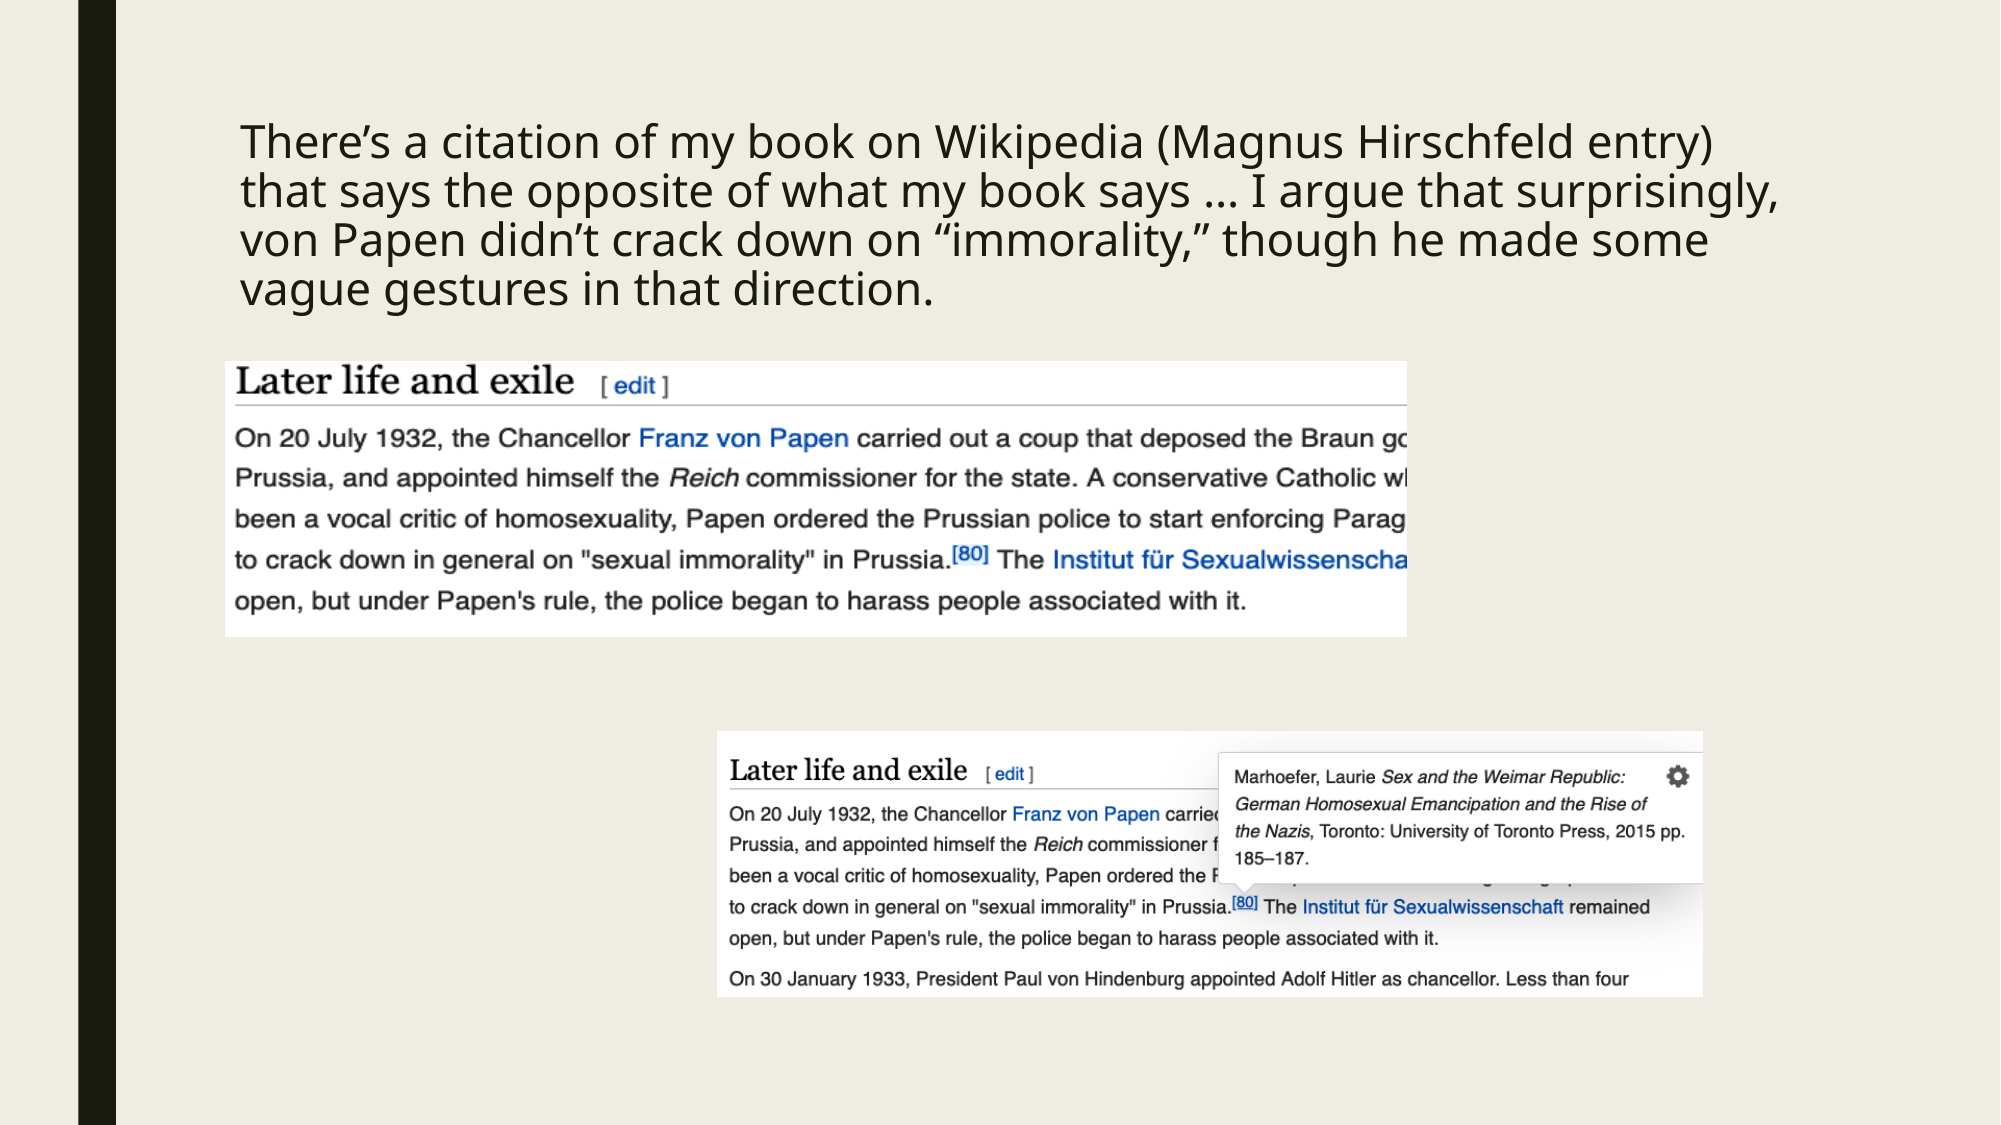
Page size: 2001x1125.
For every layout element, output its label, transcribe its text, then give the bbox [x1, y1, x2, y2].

title There’s a citation of my book on Wikipedia (Magnus Hirschfeld entry) that says the opposite of what my book says … I argue that surprisingly, von Papen didn’t crack down on “immorality,” though he made some vague gestures in that direction. [225, 112, 1800, 357]
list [717, 731, 1703, 997]
picture [224, 361, 1407, 637]
